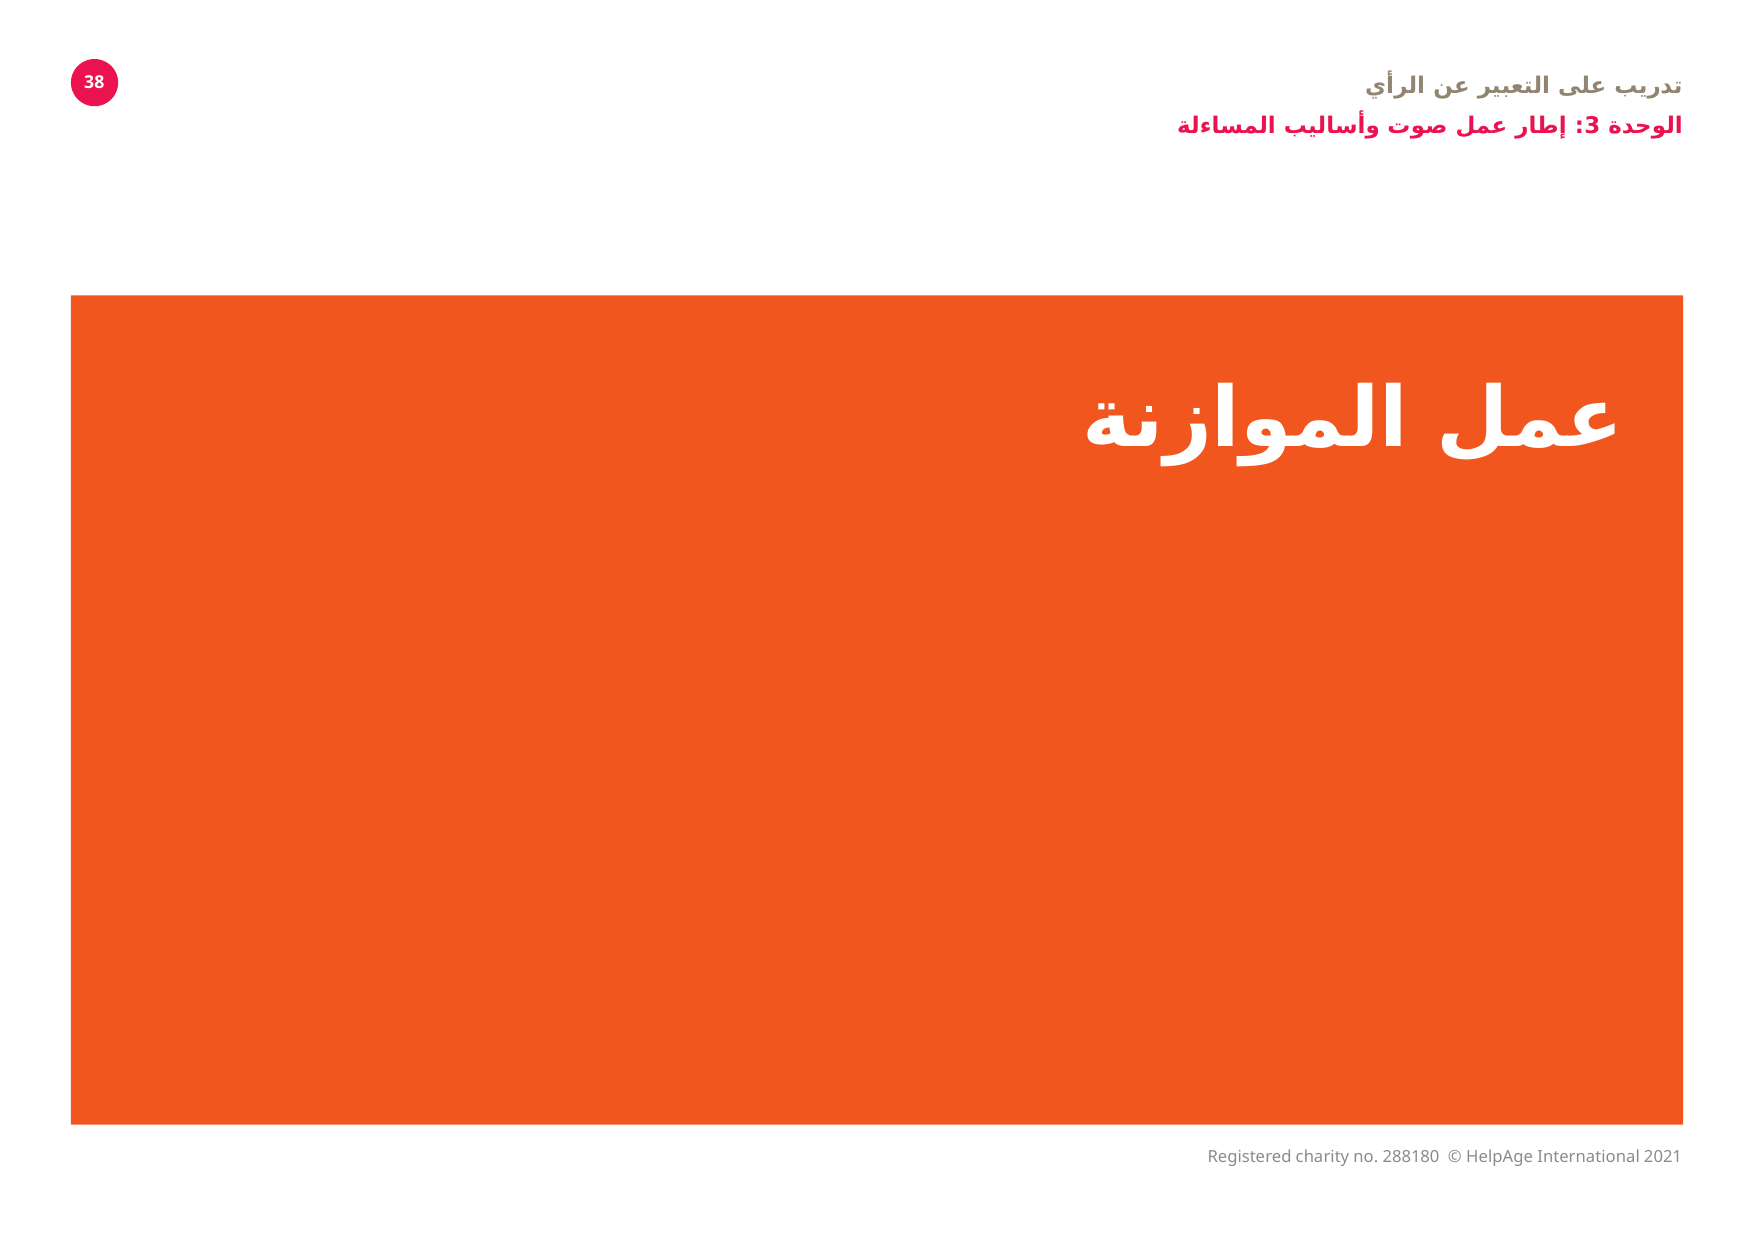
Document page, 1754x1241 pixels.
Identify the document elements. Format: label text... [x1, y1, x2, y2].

text_box تدريب على التعبير عن الرأي الوحدة 3: إطار عمل صوت وأساليب المساءلة [913, 70, 1683, 154]
slide_number 38 [70, 71, 119, 105]
title عمل الموازنة [70, 295, 1684, 1125]
